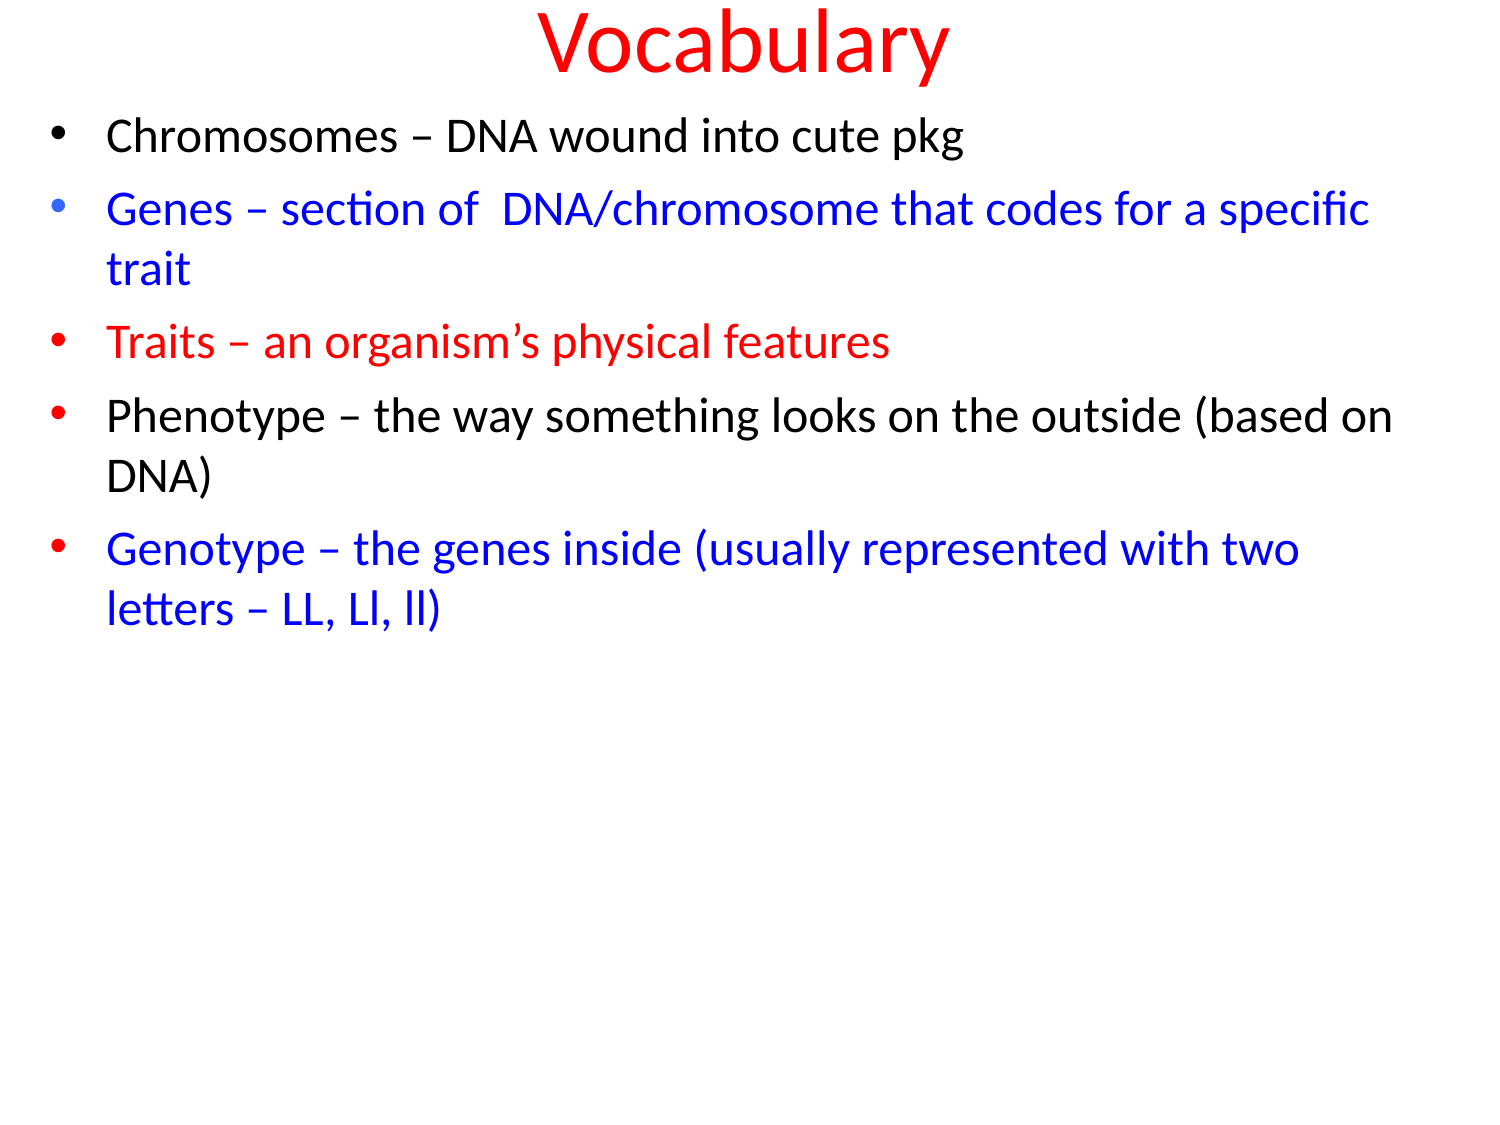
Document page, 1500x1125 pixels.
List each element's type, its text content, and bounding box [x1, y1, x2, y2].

list Chromosomes – DNA wound into cute pkg Genes – section of DNA/chromosome that codes for a specific trait Traits – an organism’s physical features Phenotype – the way something looks on the outside (based on DNA) Genotype – the genes inside (usually represented with two letters – LL, Ll, ll) [34, 94, 1455, 1062]
title Vocabulary [69, 0, 1420, 94]
